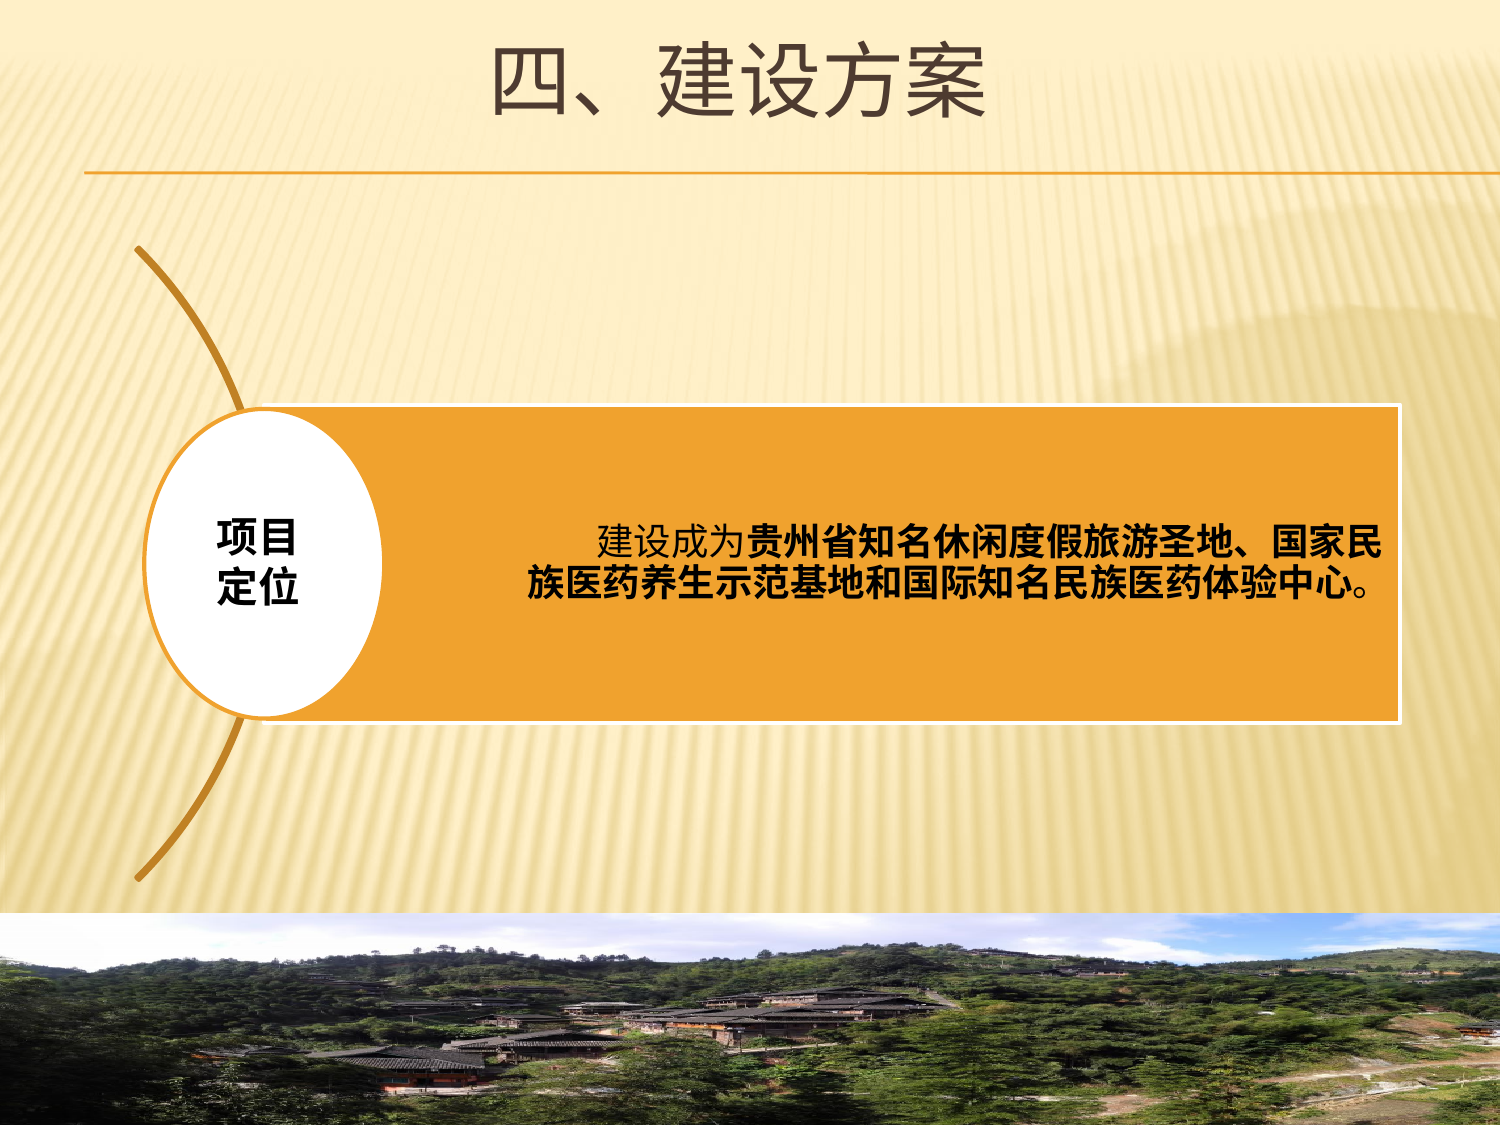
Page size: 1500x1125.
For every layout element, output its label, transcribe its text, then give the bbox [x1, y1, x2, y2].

title 四、建设方案 [41, 30, 1436, 126]
picture [0, 913, 1500, 1125]
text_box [100, 231, 1436, 897]
